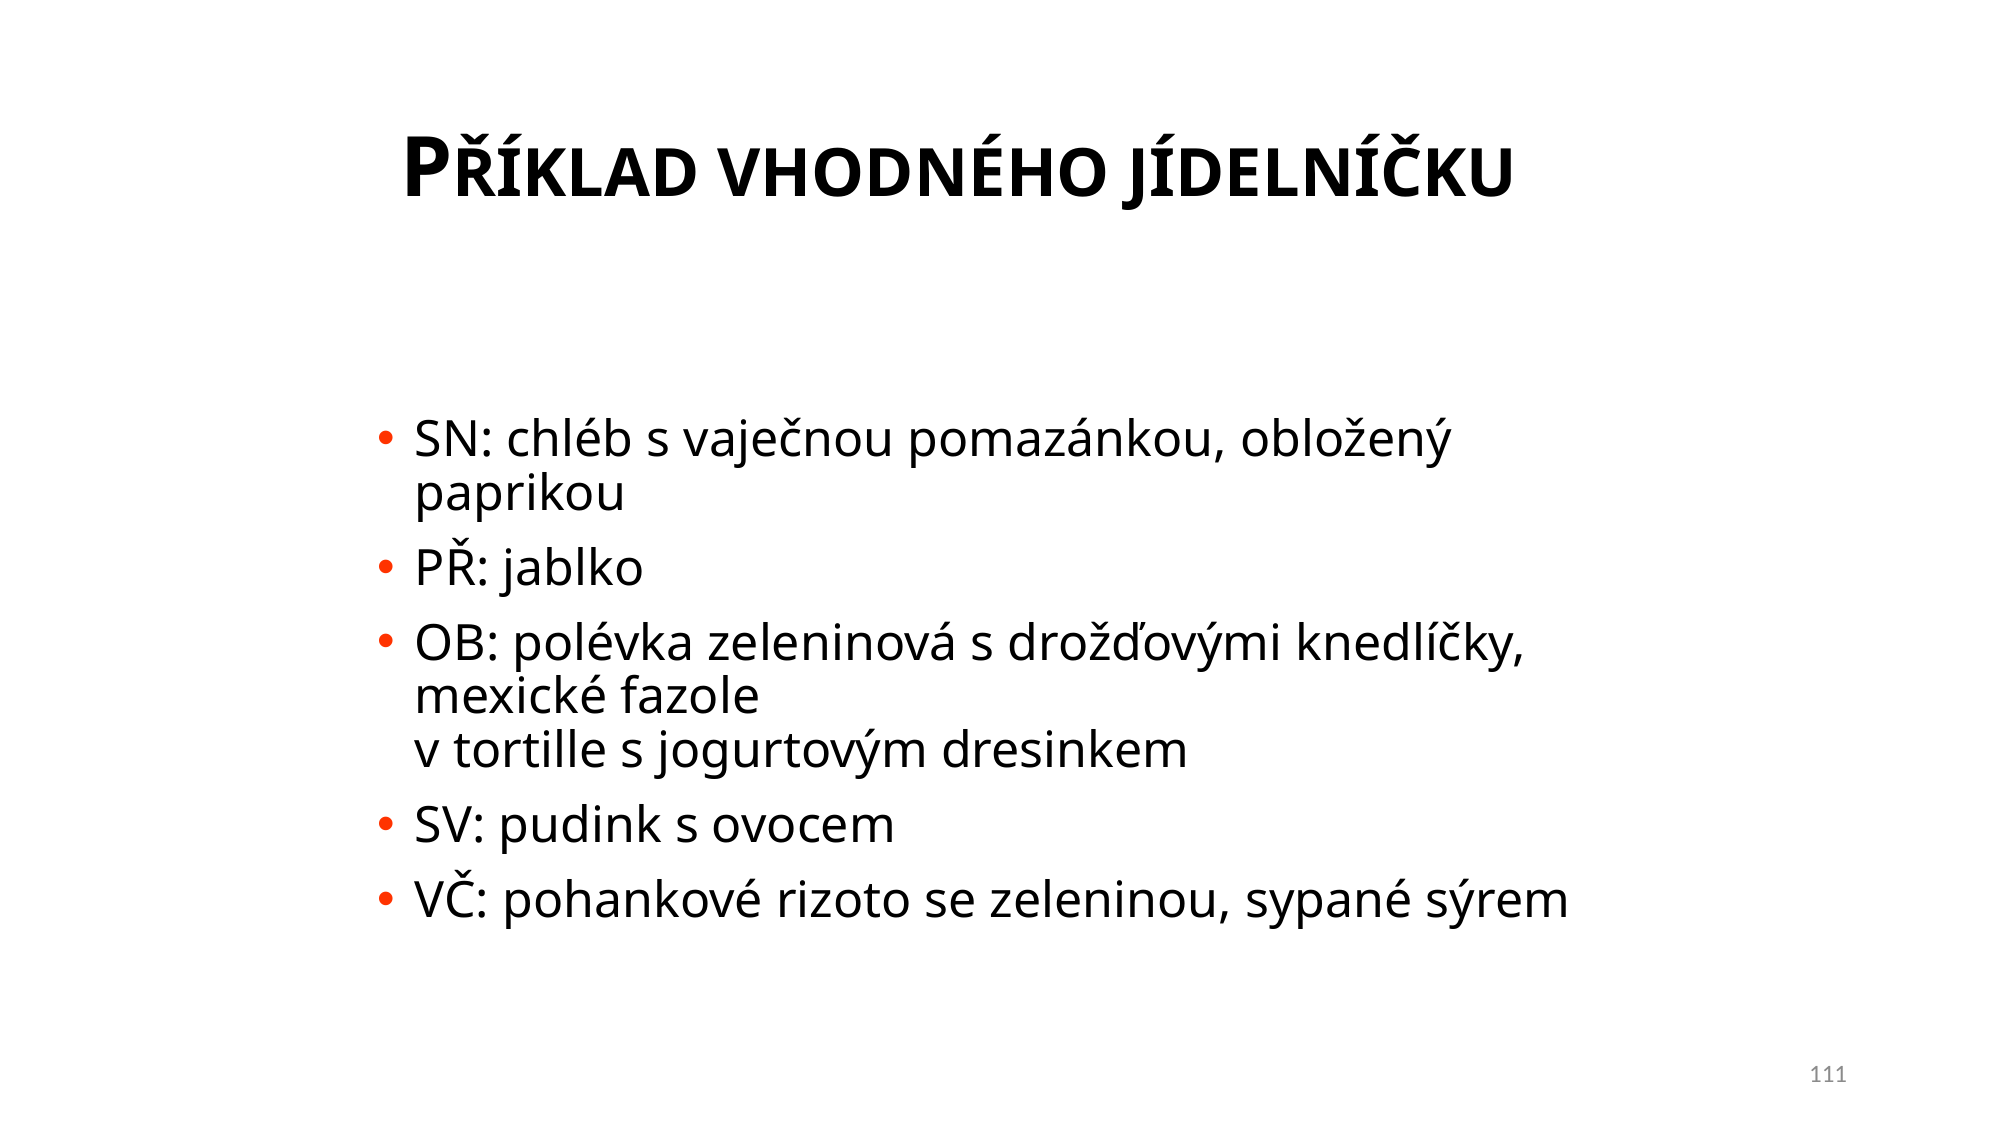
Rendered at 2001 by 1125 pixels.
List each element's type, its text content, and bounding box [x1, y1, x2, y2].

title PŘÍKLAD VHODNÉHO JÍDELNÍČKU [385, 113, 1721, 227]
list SN: chléb s vaječnou pomazánkou, obložený paprikou PŘ: jablko OB: polévka zeleninová s drožďovými knedlíčky, mexické fazole v tortille s jogurtovým dresinkem SV: pudink s ovocem VČ: pohankové rizoto se zeleninou, sypané sýrem [362, 249, 1692, 1012]
slide_number 111 [1412, 1042, 1863, 1103]
